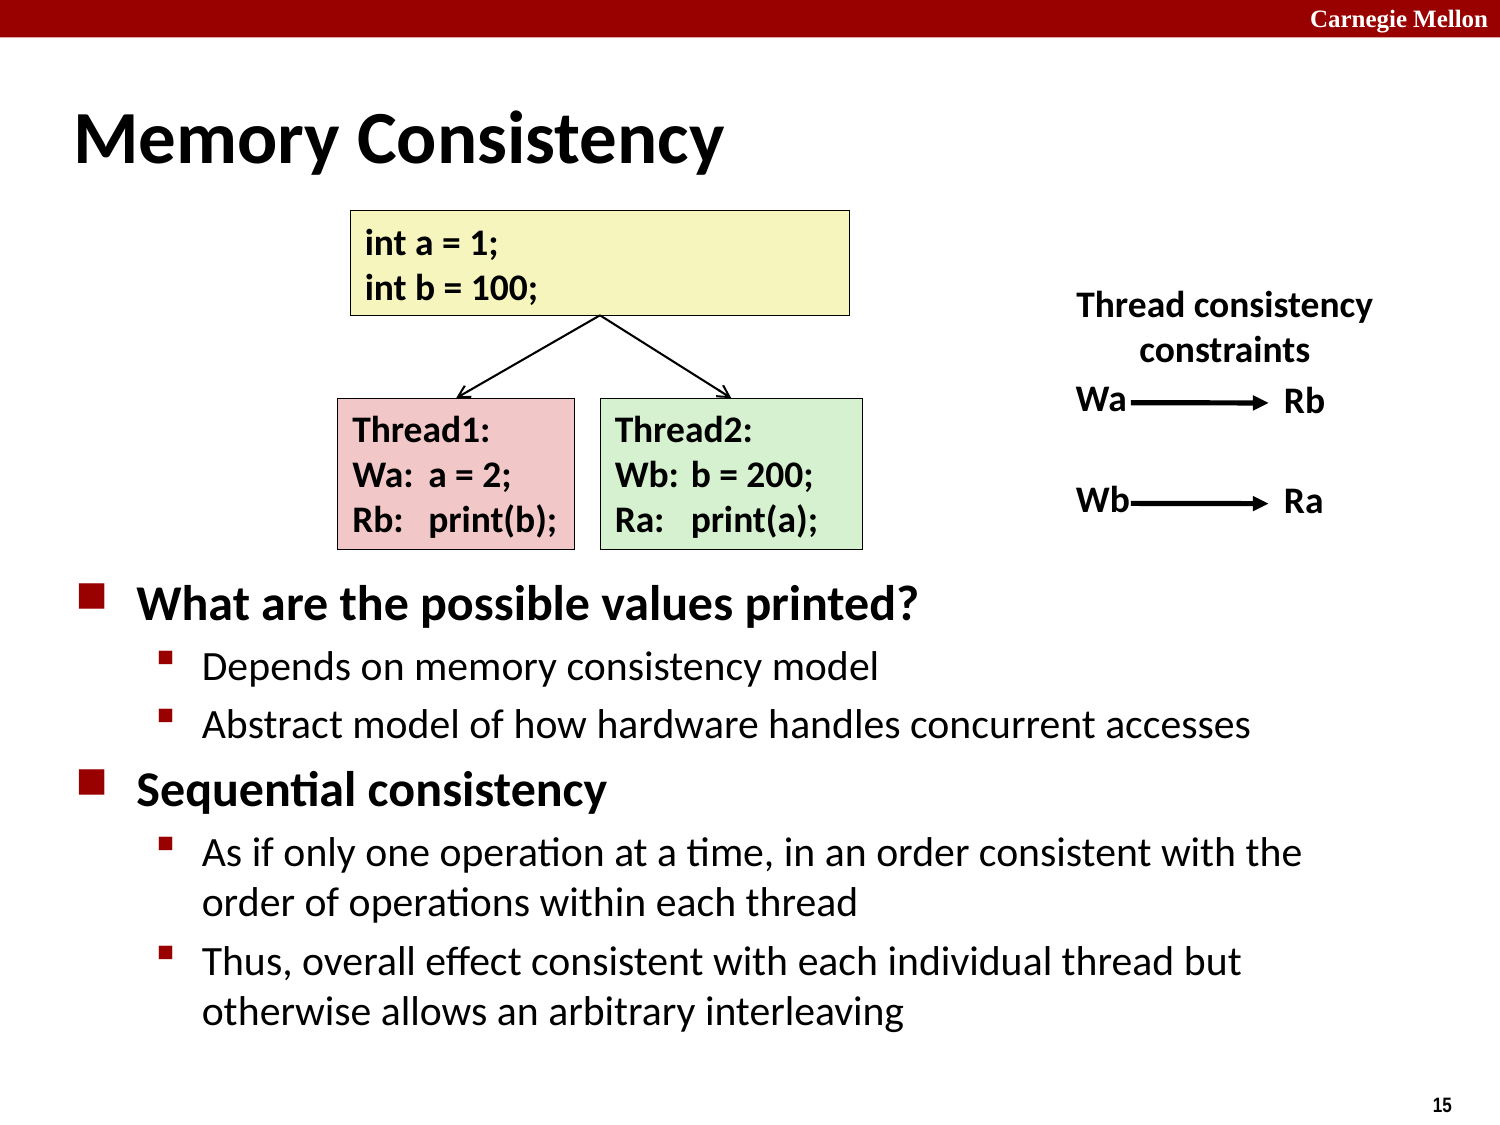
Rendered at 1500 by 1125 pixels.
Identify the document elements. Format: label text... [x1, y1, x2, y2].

text_box Wb [1060, 467, 1145, 528]
title Memory Consistency [58, 71, 1305, 197]
text_box Thread consistency constraints [1061, 273, 1389, 378]
text_box Ra [1269, 468, 1339, 529]
list What are the possible values printed? Depends on memory consistency model Abstract model of how hardware handles concurrent accesses Sequential consistency As if only one operation at a time, in an order consistent with the order of operations within each thread Thus, overall effect consistent with each individual thread but otherwise allows an arbitrary interleaving [64, 562, 1361, 1040]
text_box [337, 210, 863, 551]
text_box Rb [1269, 378, 1340, 428]
text_box Wa [1060, 367, 1142, 427]
